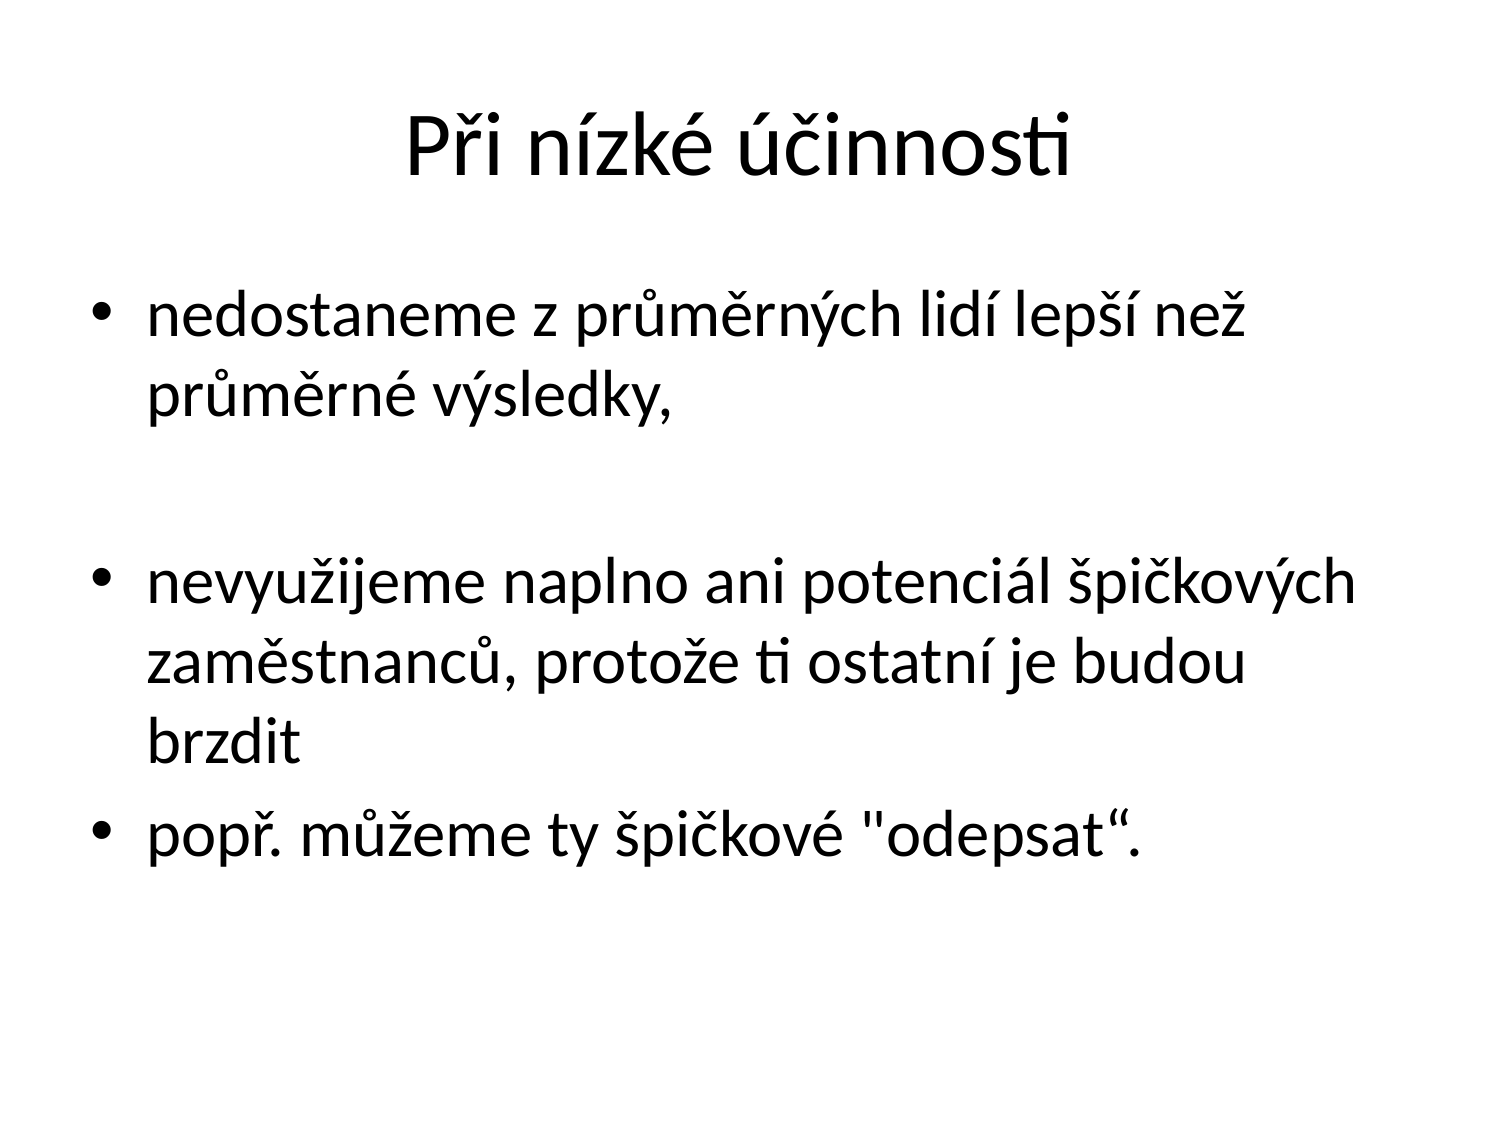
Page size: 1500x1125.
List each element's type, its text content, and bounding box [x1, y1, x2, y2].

title Při nízké účinnosti [75, 45, 1425, 233]
list nedostaneme z průměrných lidí lepší než průměrné výsledky, nevyužijeme naplno ani potenciál špičkových zaměstnanců, protože ti ostatní je budou brzdit popř. můžeme ty špičkové "odepsat“. [75, 262, 1425, 1005]
